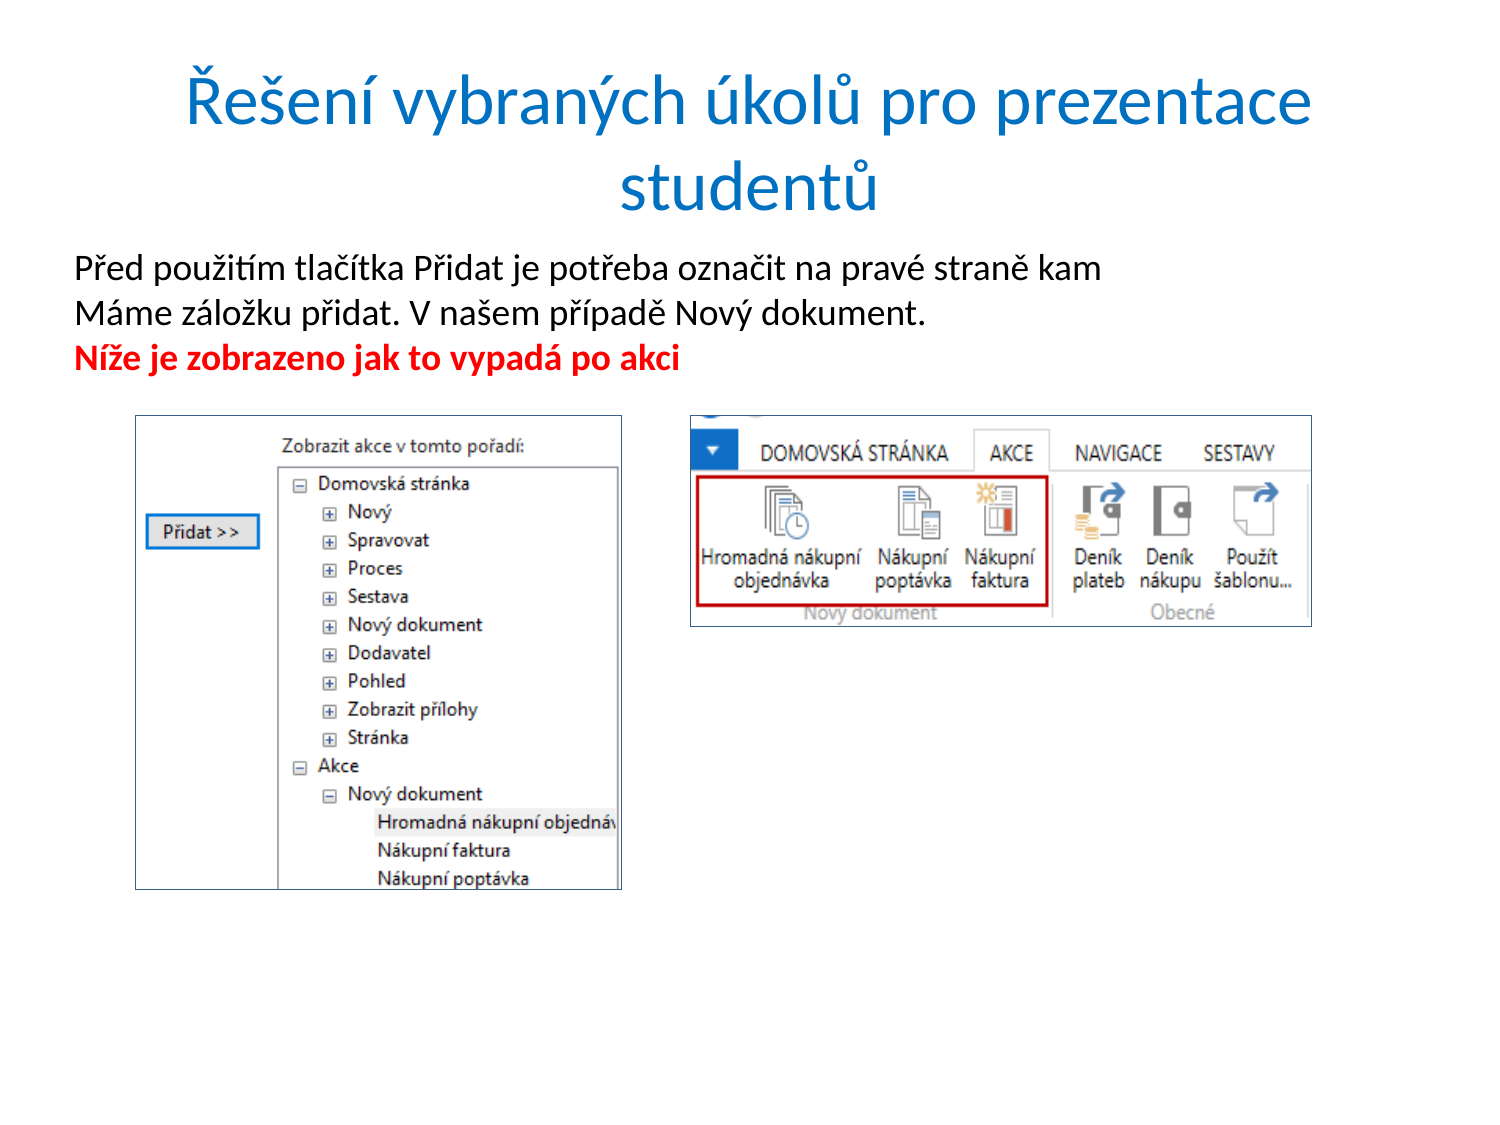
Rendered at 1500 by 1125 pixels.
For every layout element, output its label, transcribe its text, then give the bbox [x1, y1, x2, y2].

title Řešení vybraných úkolů pro prezentace studentů [75, 45, 1425, 233]
text_box Před použitím tlačítka Přidat je potřeba označit na pravé straně kam Máme záložku přidat. V našem případě Nový dokument. Níže je zobrazeno jak to vypadá po akci [59, 235, 1127, 386]
picture [690, 415, 1312, 627]
picture [135, 415, 622, 890]
